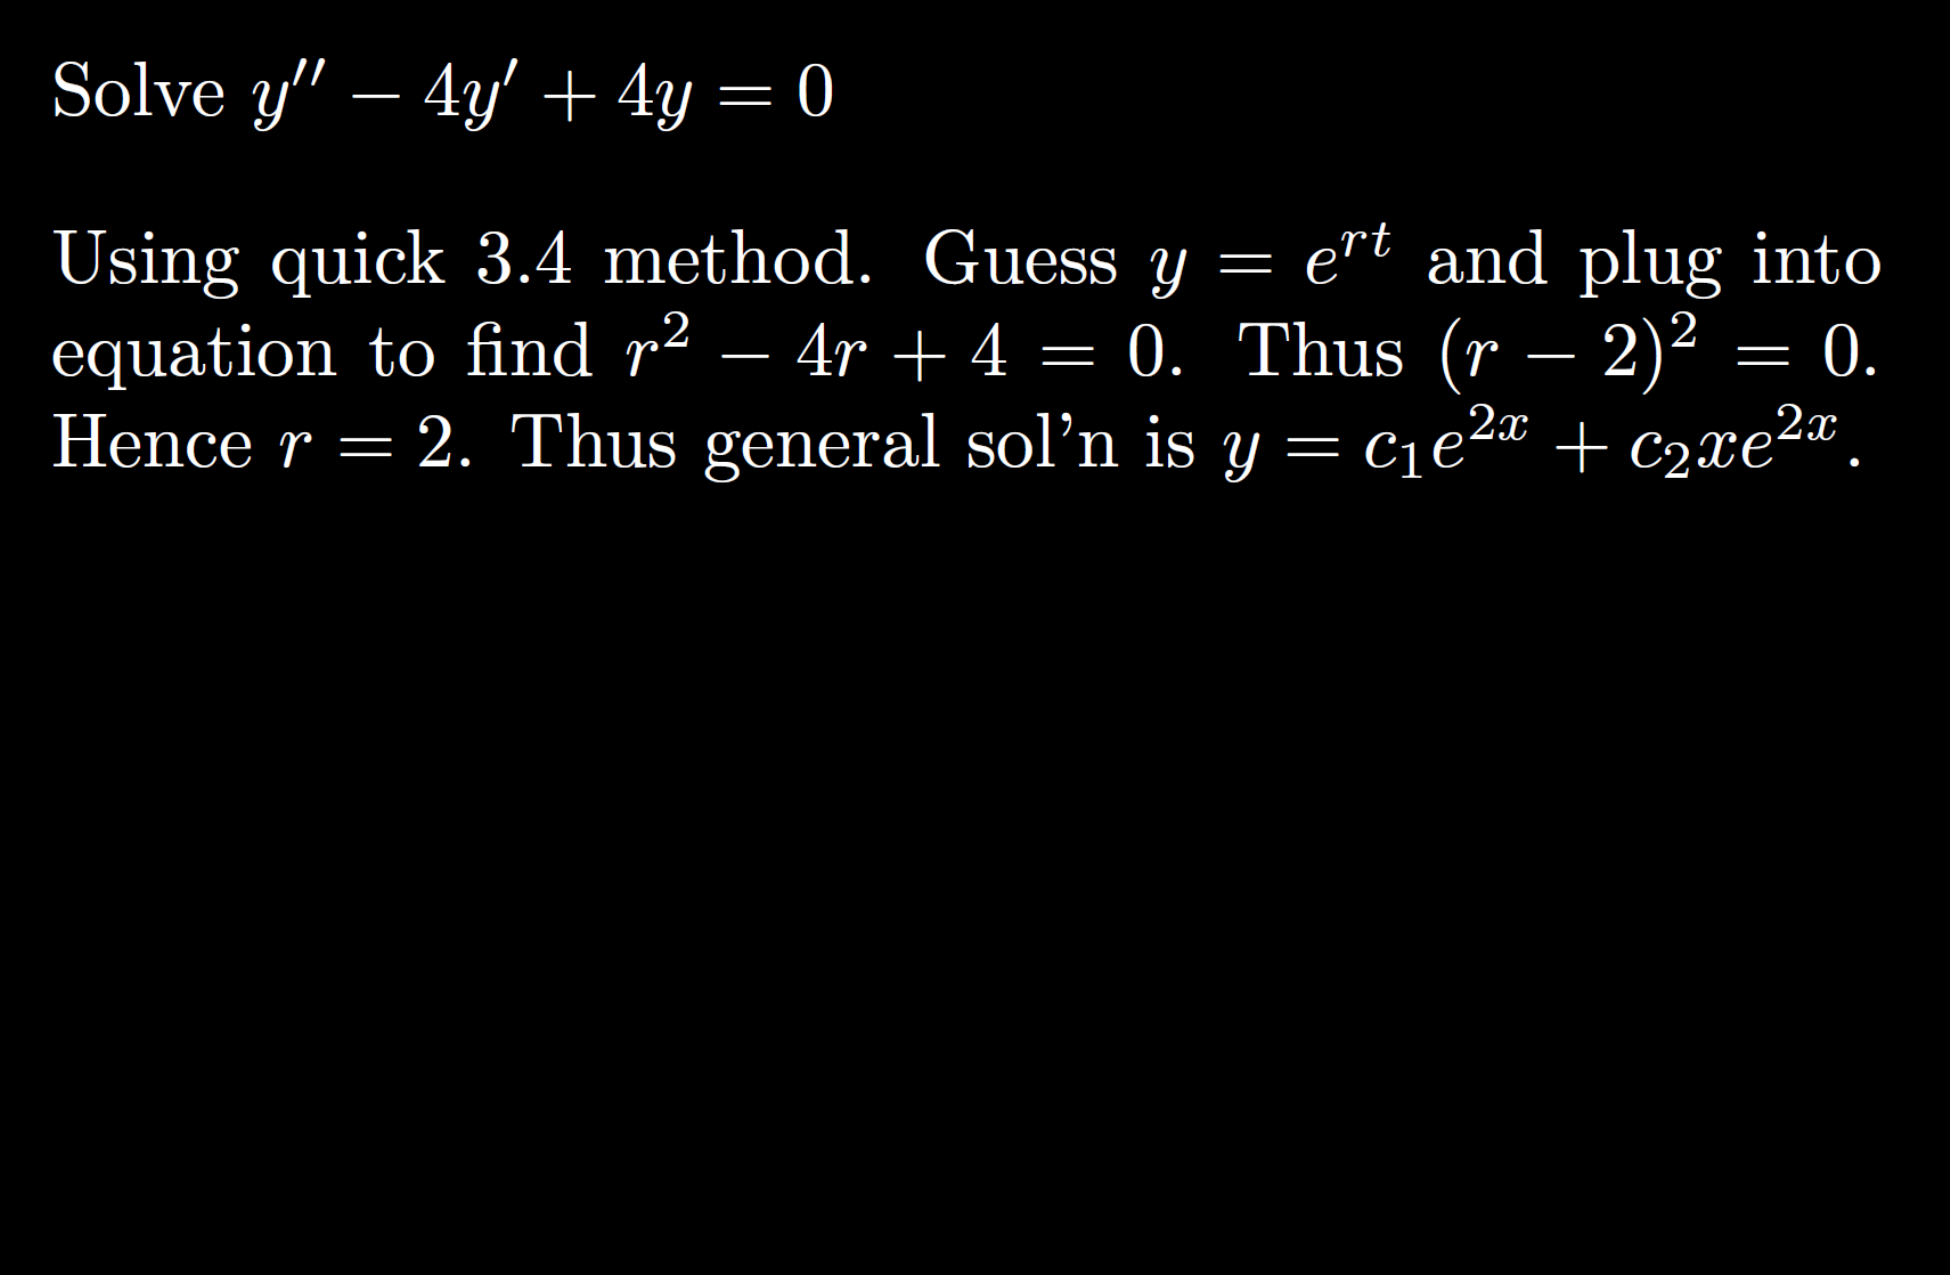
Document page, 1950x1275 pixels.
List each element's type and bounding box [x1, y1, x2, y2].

picture [0, 32, 1950, 533]
